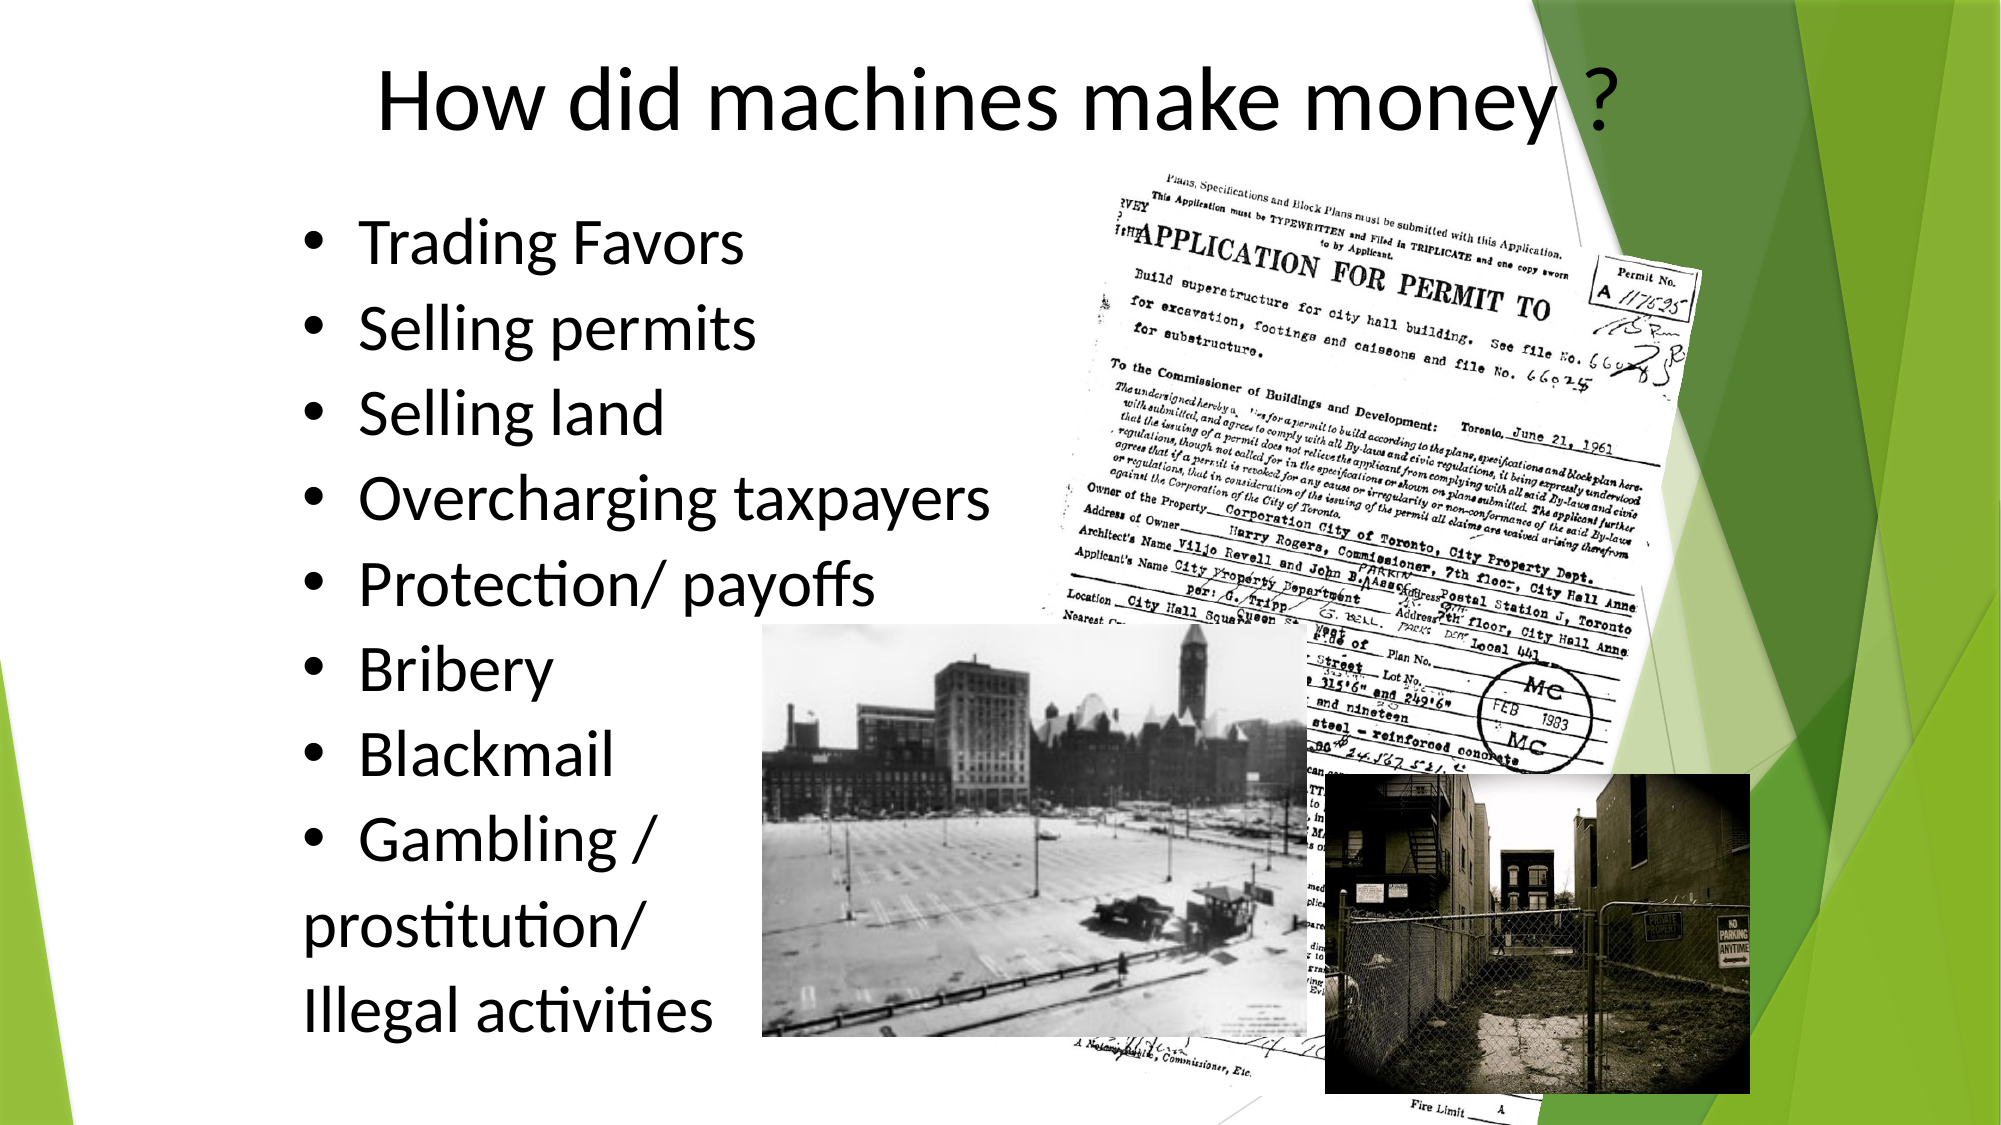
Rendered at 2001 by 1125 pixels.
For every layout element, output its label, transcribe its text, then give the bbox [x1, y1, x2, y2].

title How did machines make money ? [324, 0, 1675, 188]
picture [1638, 259, 1702, 601]
picture [1122, 188, 1332, 200]
picture [761, 205, 1751, 1125]
list Trading Favors Selling permits Selling land Overcharging taxpayers Protection/ payoffs Bribery Blackmail Gambling / prostitution/ Illegal activities [287, 200, 1638, 943]
